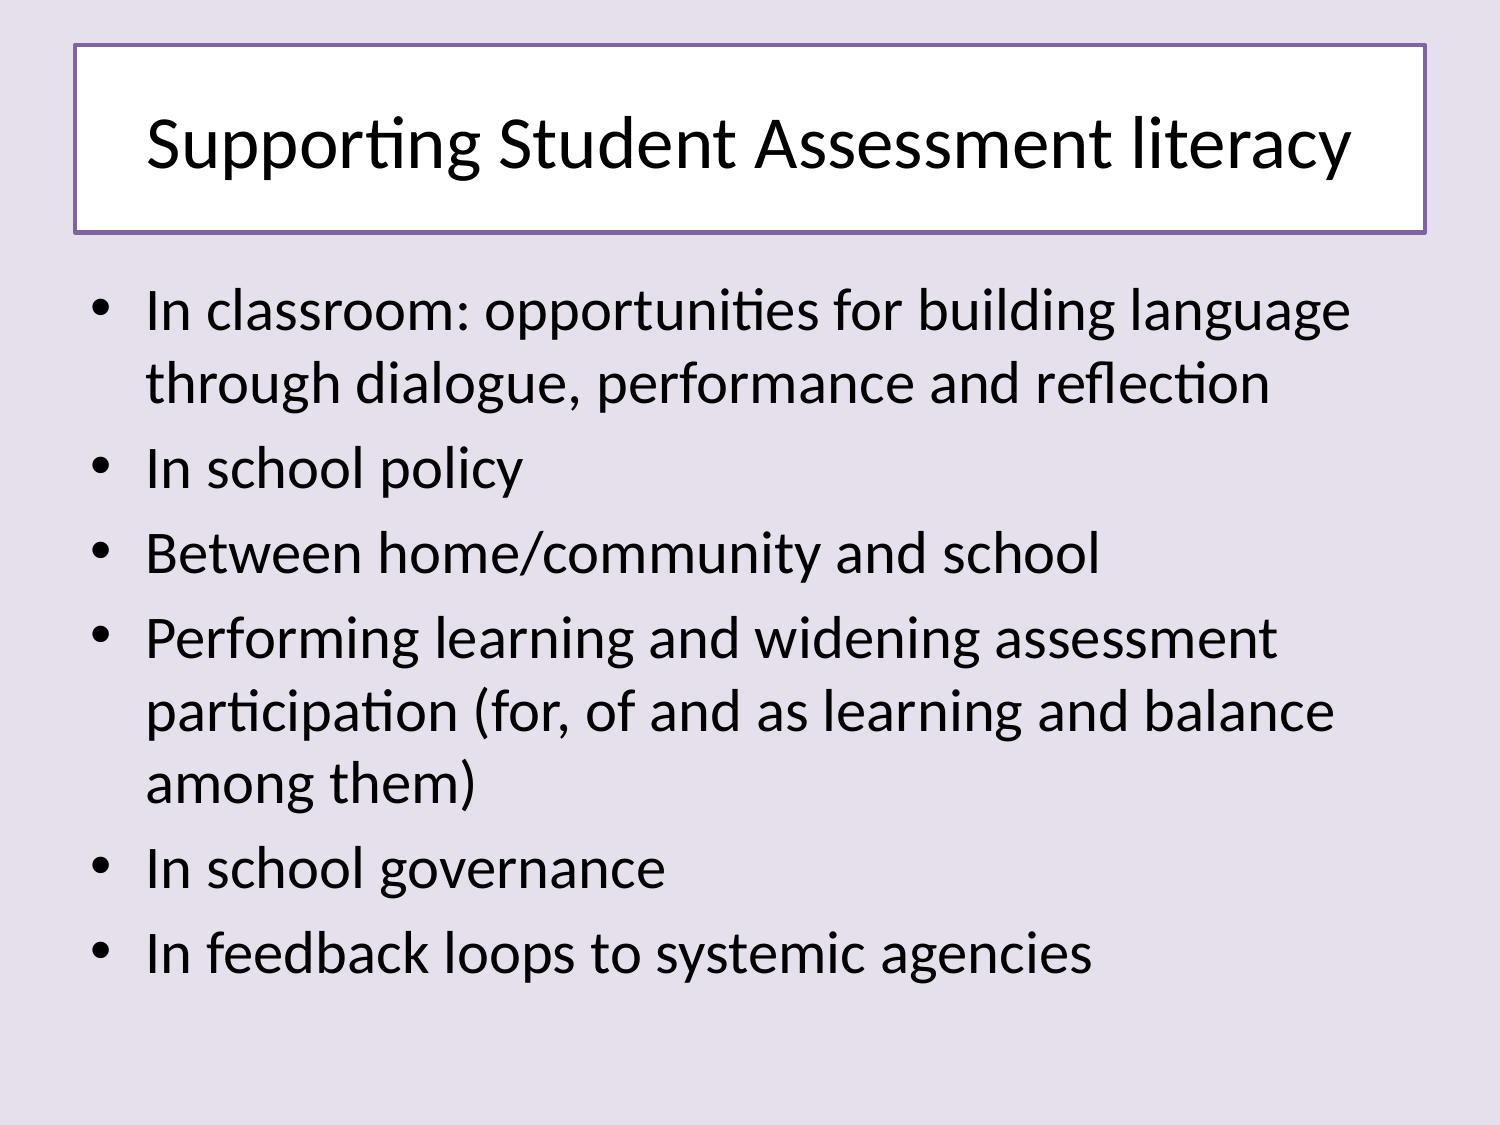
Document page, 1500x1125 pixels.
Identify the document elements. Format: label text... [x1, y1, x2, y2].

list In classroom: opportunities for building language through dialogue, performance and reflection In school policy Between home/community and school Performing learning and widening assessment participation (for, of and as learning and balance among them) In school governance In feedback loops to systemic agencies [75, 262, 1425, 1005]
title Supporting Student Assessment literacy [73, 43, 1427, 235]
